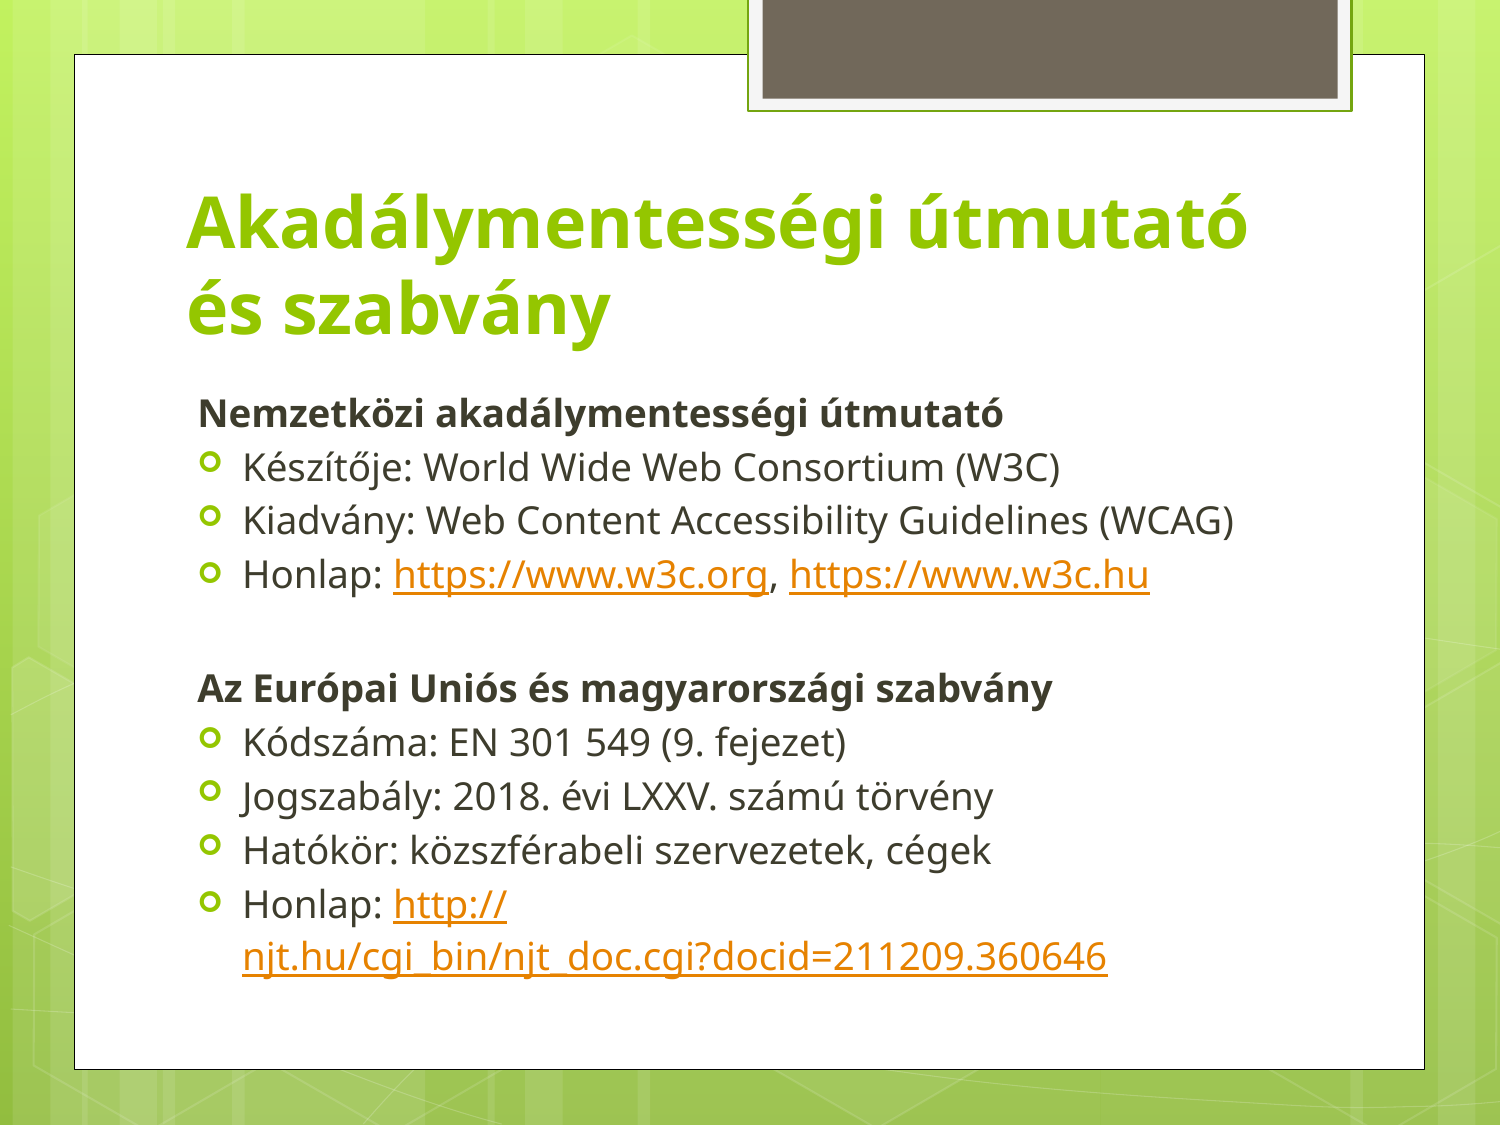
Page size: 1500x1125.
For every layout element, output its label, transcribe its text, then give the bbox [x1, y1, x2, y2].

list Nemzetközi akadálymentességi útmutató Készítője: World Wide Web Consortium (W3C) Kiadvány: Web Content Accessibility Guidelines (WCAG) Honlap: https://www.w3c.org, https://www.w3c.hu Az Európai Uniós és magyarországi szabvány Kódszáma: EN 301 549 (9. fejezet) Jogszabály: 2018. évi LXXV. számú törvény Hatókör: közszférabeli szervezetek, cégek Honlap: http://njt.hu/cgi_bin/njt_doc.cgi?docid=211209.360646 [171, 381, 1341, 1000]
title Akadálymentességi útmutató és szabvány [171, 168, 1324, 357]
